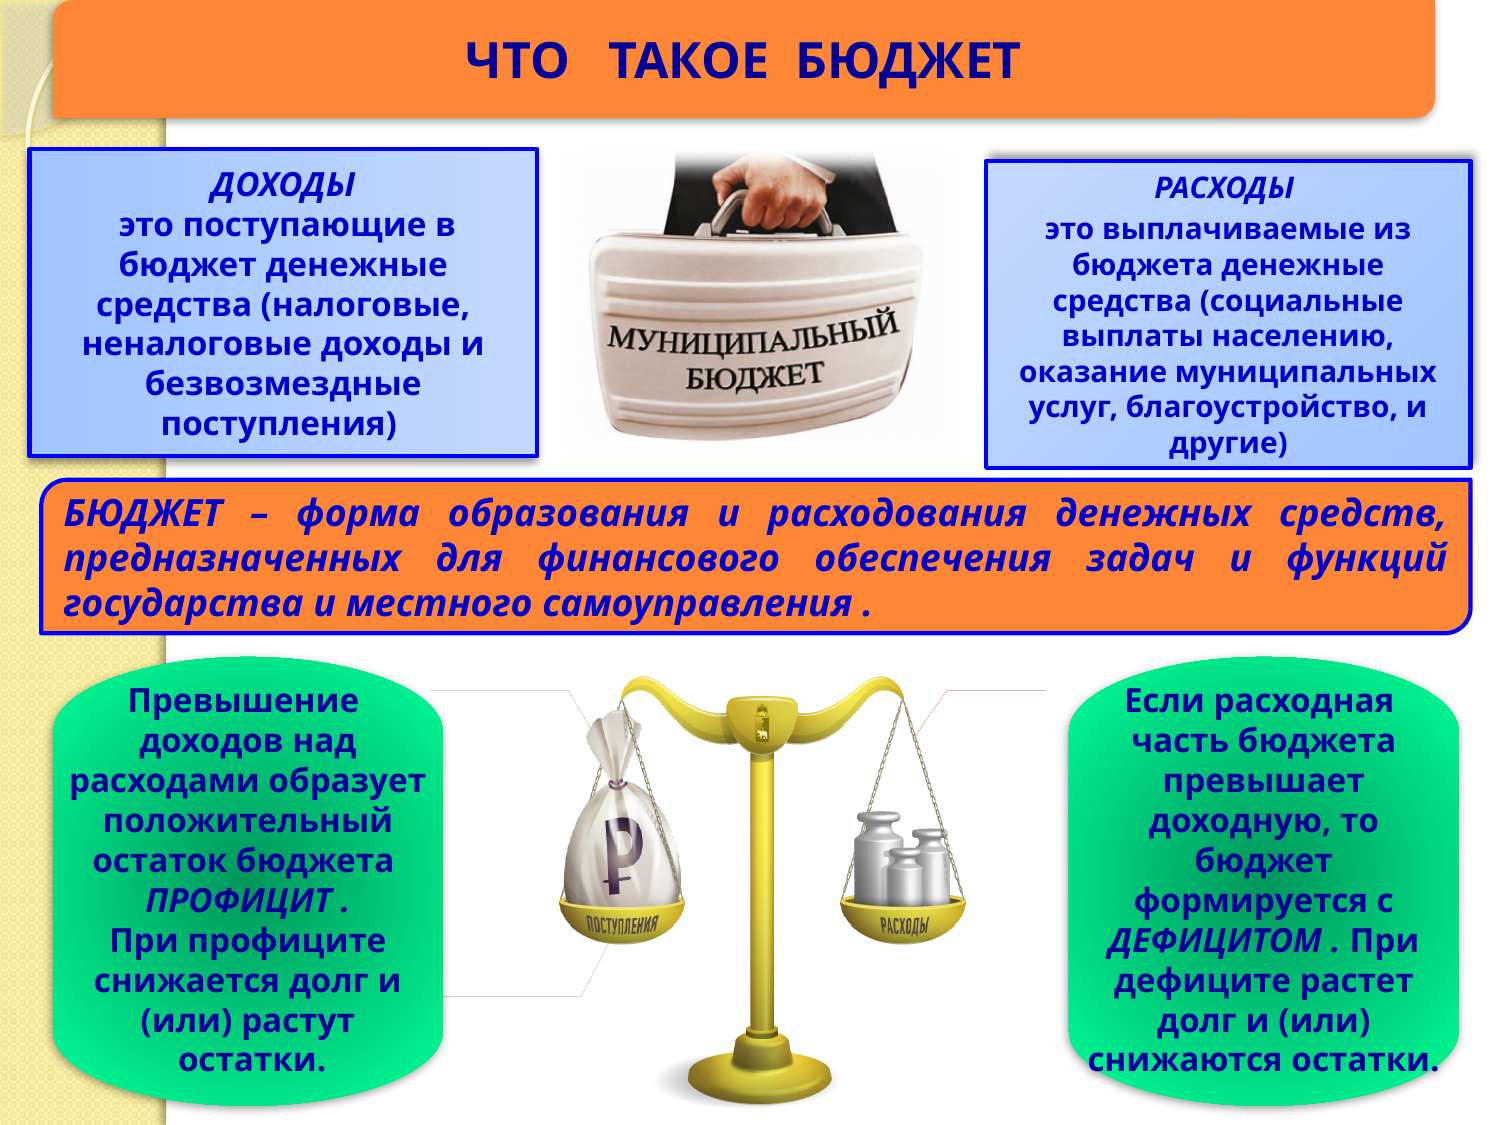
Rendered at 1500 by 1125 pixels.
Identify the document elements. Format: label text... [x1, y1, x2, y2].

text_box БЮДЖЕТ – форма образования и расходования денежных средств, предназначенных для финансового обеспечения задач и функций государства и местного самоуправления . [39, 477, 1473, 636]
text_box ДОХОДЫ это поступающие в бюджет денежные средства (налоговые, неналоговые доходы и безвозмездные поступления) [27, 147, 539, 458]
picture [430, 675, 1046, 1125]
picture [560, 148, 963, 457]
list РАСХОДЫ это выплачиваемые из бюджета денежные средства (социальные выплаты населению, оказание муниципальных услуг, благоустройство, и другие) [984, 159, 1473, 470]
text_box Превышение доходов над расходами образует положительный остаток бюджета ПРОФИЦИТ . При профиците снижается долг и (или) растут остатки. [52, 656, 423, 1107]
text_box Если расходная часть бюджета превышает доходную, то бюджет формируется с ДЕФИЦИТОМ . При дефиците растет долг и (или) снижаются остатки. [1068, 656, 1460, 1107]
text_box ЧТО ТАКОЕ БЮДЖЕТ [53, 0, 1436, 119]
